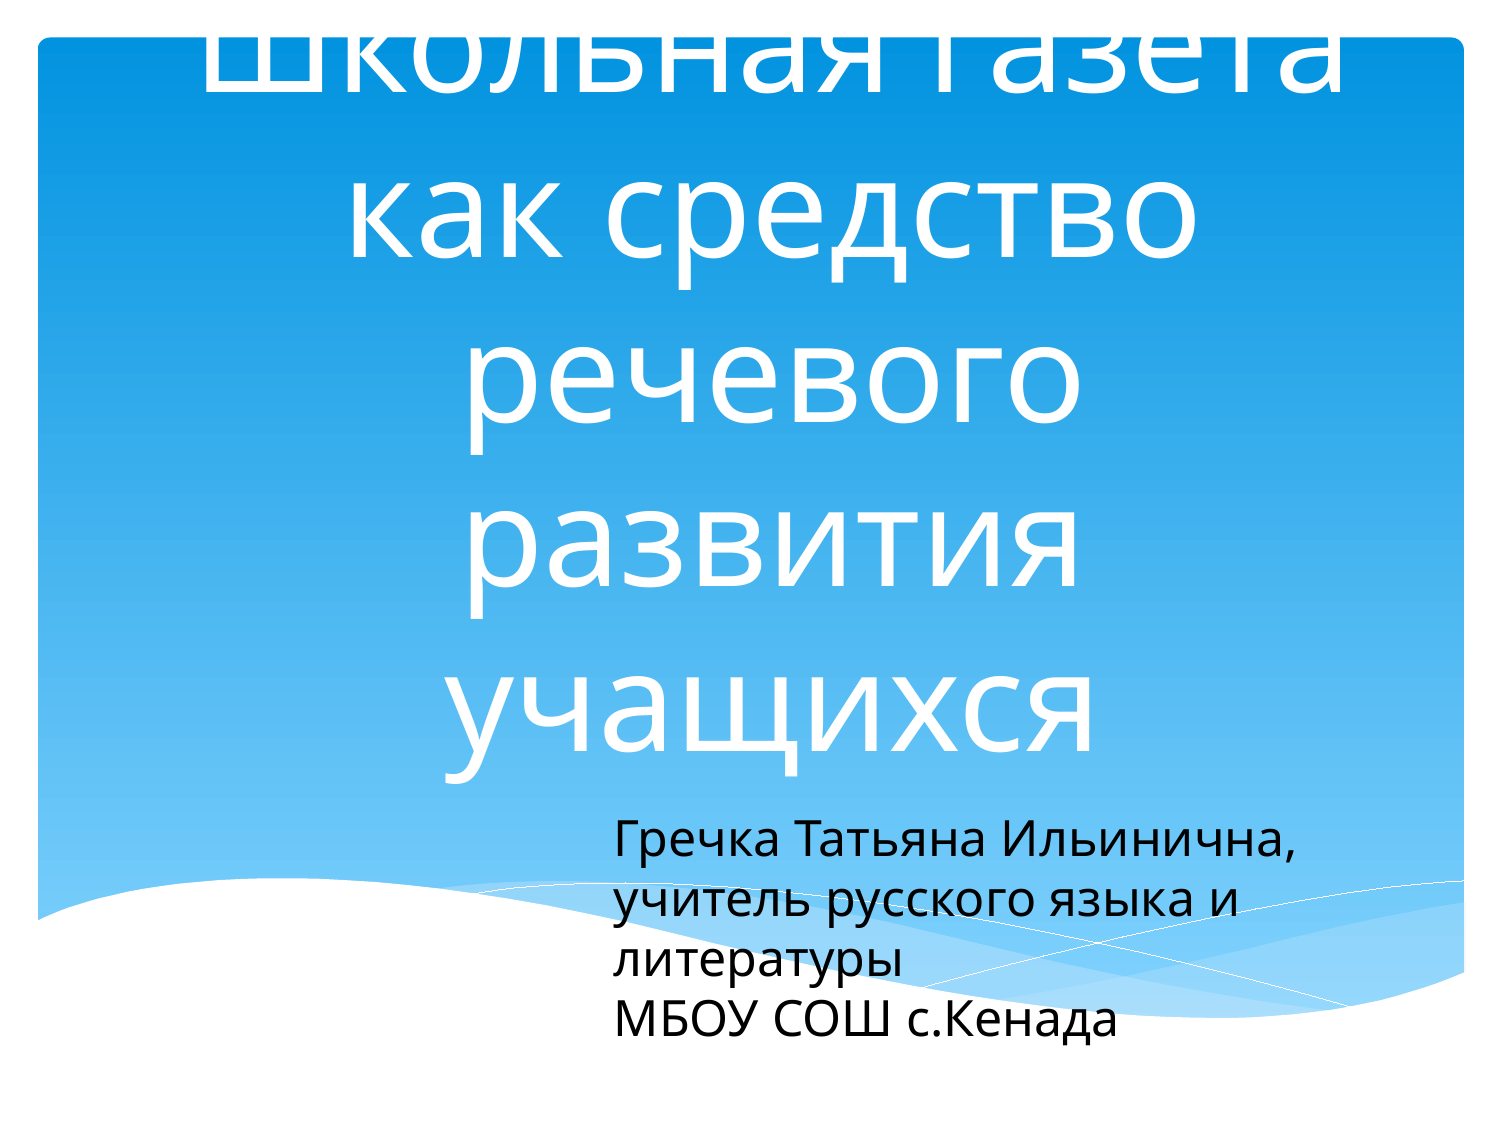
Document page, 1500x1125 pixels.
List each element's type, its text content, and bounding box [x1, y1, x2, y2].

picture [580, 37, 642, 91]
picture [1139, 37, 1201, 93]
picture [662, 37, 725, 91]
text_box Гречка Татьяна Ильинична, учитель русского языка и литературы МБОУ СОШ с.Кенада [599, 798, 1500, 1054]
picture [348, 37, 405, 91]
picture [819, 37, 880, 91]
picture [1281, 37, 1339, 93]
picture [939, 37, 950, 91]
picture [994, 37, 1052, 93]
picture [1069, 37, 1125, 93]
picture [207, 37, 322, 91]
picture [744, 37, 802, 93]
picture [1236, 37, 1247, 91]
title Школьная газета как средство речевого развития учащихся [135, 137, 1411, 787]
picture [545, 37, 556, 91]
picture [414, 37, 481, 93]
picture [490, 37, 521, 92]
